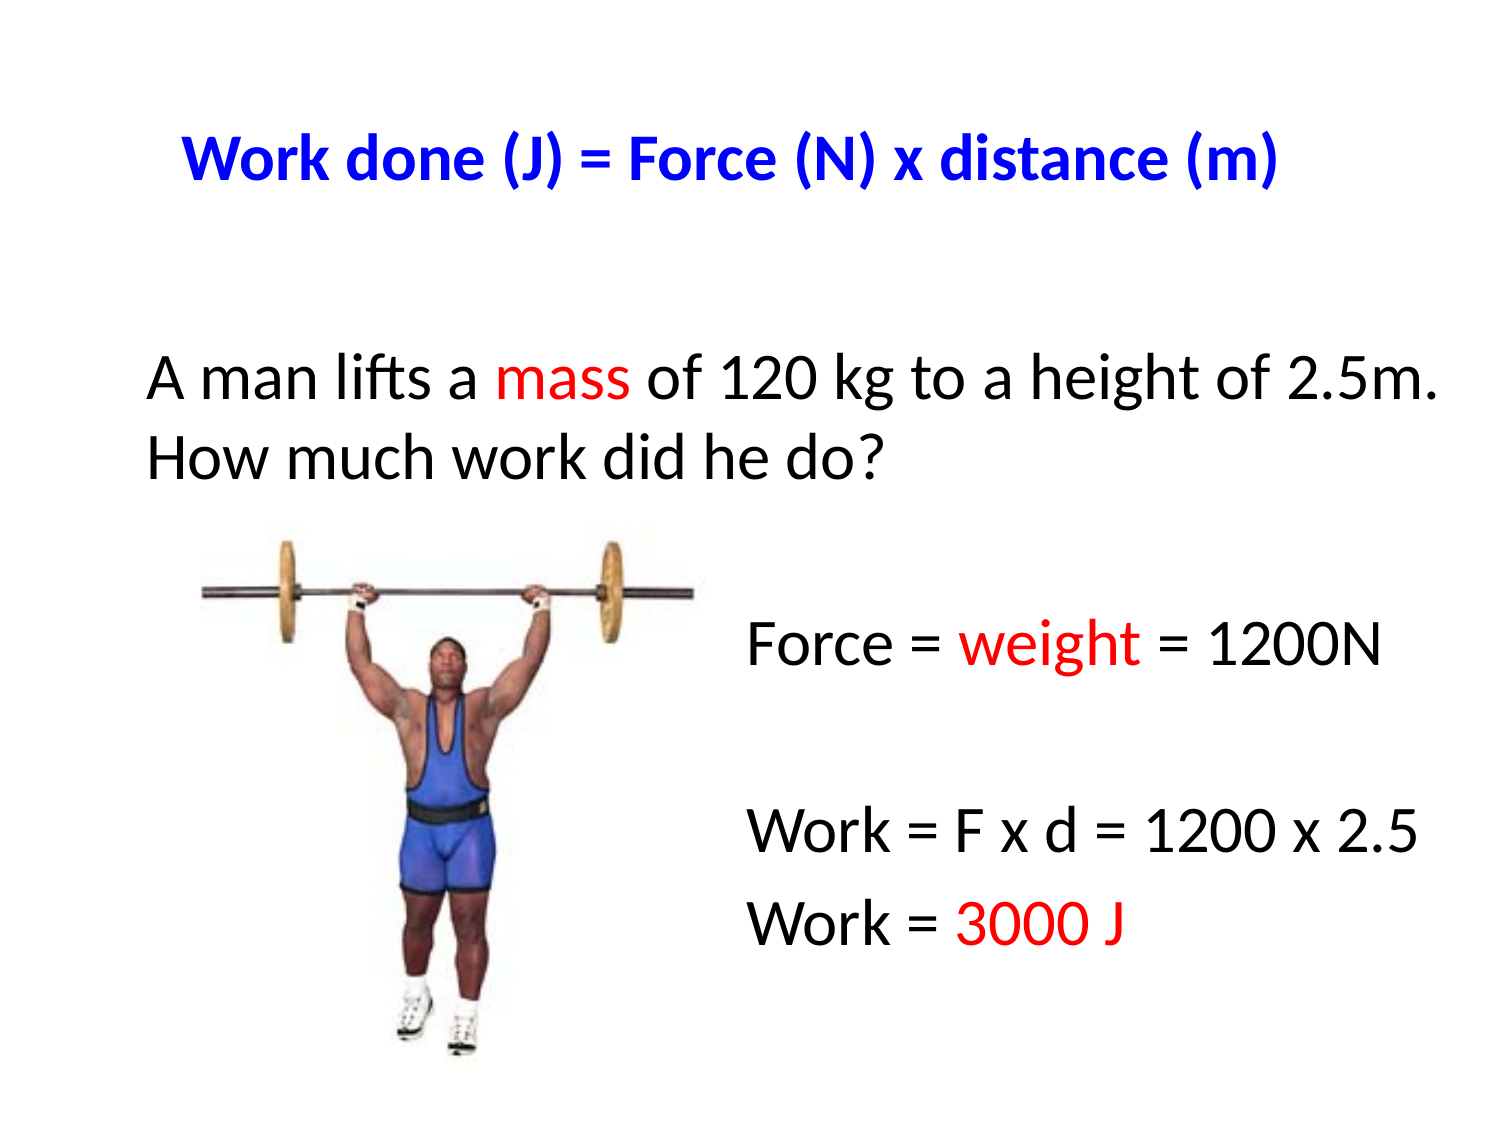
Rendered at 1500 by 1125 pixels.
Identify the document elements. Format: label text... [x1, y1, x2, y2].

title Work done (J) = Force (N) x distance (m) [37, 99, 1425, 288]
picture [199, 524, 712, 1069]
list A man lifts a mass of 120 kg to a height of 2.5m. How much work did he do? Force = weight = 1200N Work = F x d = 1200 x 2.5 Work = 3000 J [75, 324, 1463, 1000]
